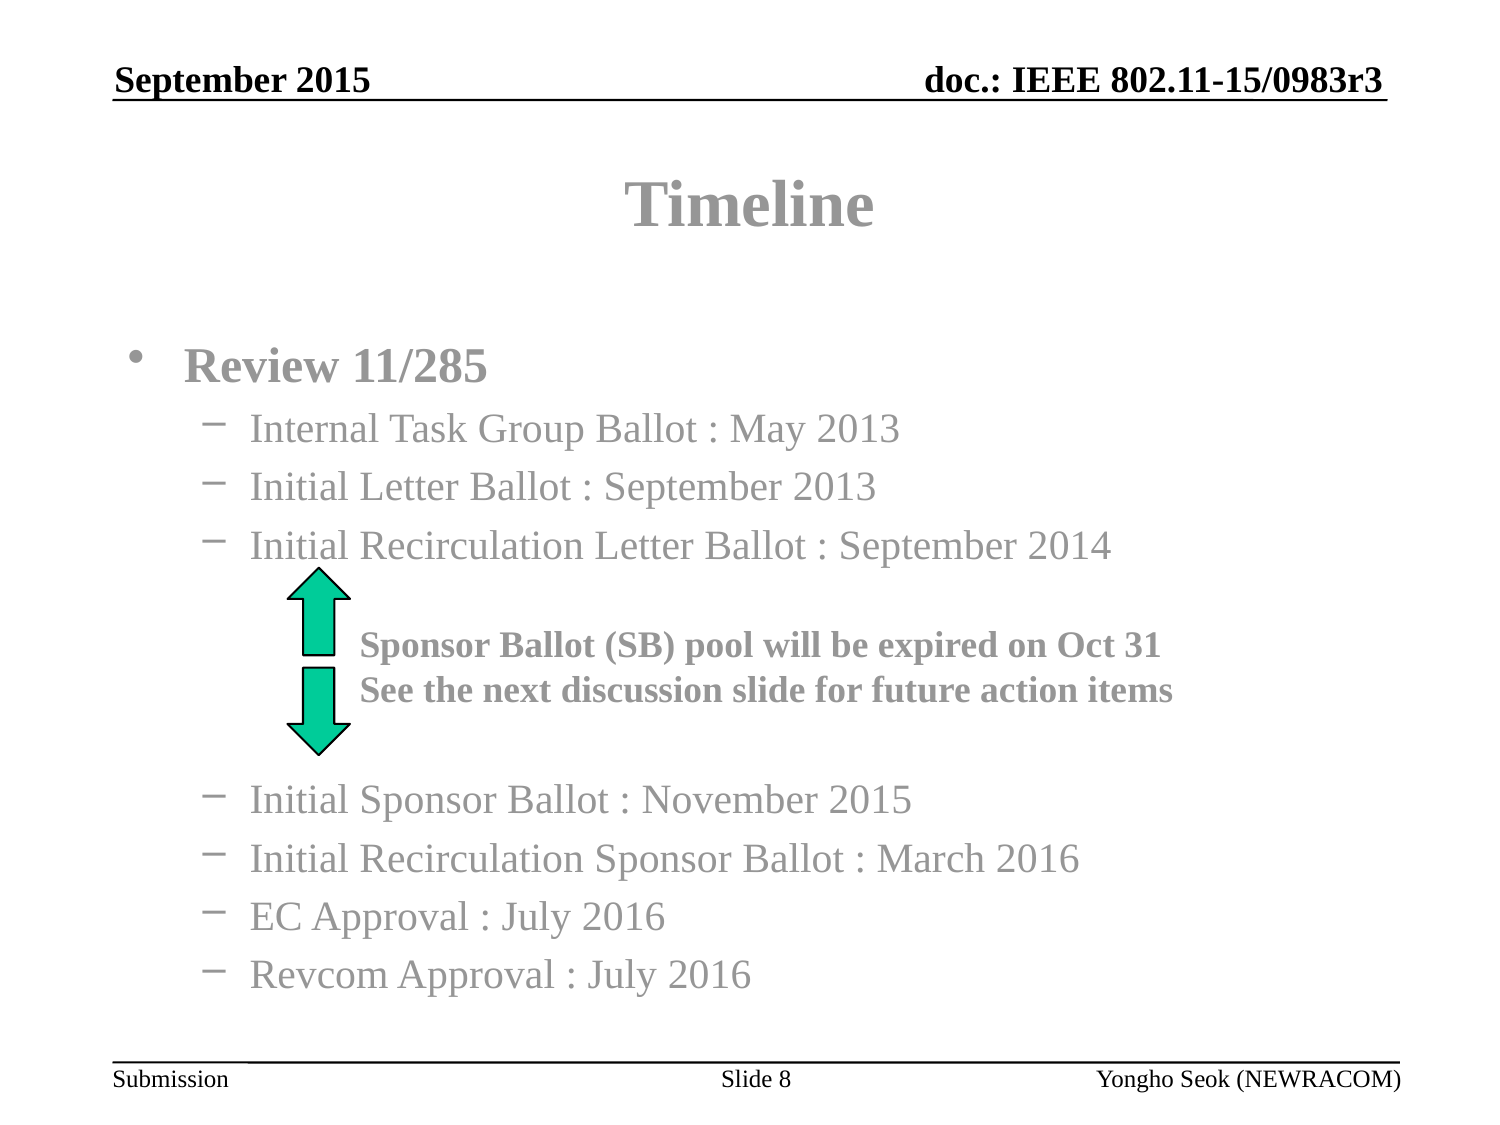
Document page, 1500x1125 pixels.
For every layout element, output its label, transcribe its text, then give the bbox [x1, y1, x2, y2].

footer Yongho Seok (NEWRACOM) [1088, 1061, 1402, 1093]
text_box [287, 667, 350, 756]
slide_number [114, 54, 374, 101]
slide_number Slide 8 [712, 1061, 800, 1093]
text_box Sponsor Ballot (SB) pool will be expired on Oct 31 See the next discussion slide for future action items [344, 612, 1189, 718]
title Timeline [112, 112, 1388, 288]
text_box [287, 567, 351, 656]
list Review 11/285 Internal Task Group Ballot : May 2013 Initial Letter Ballot : September 2013 Initial Recirculation Letter Ballot : September 2014 Initial Sponsor Ballot : November 2015 Initial Recirculation Sponsor Ballot : March 2016 EC Approval : July 2016 Revcom Approval : July 2016 [112, 324, 1388, 1001]
